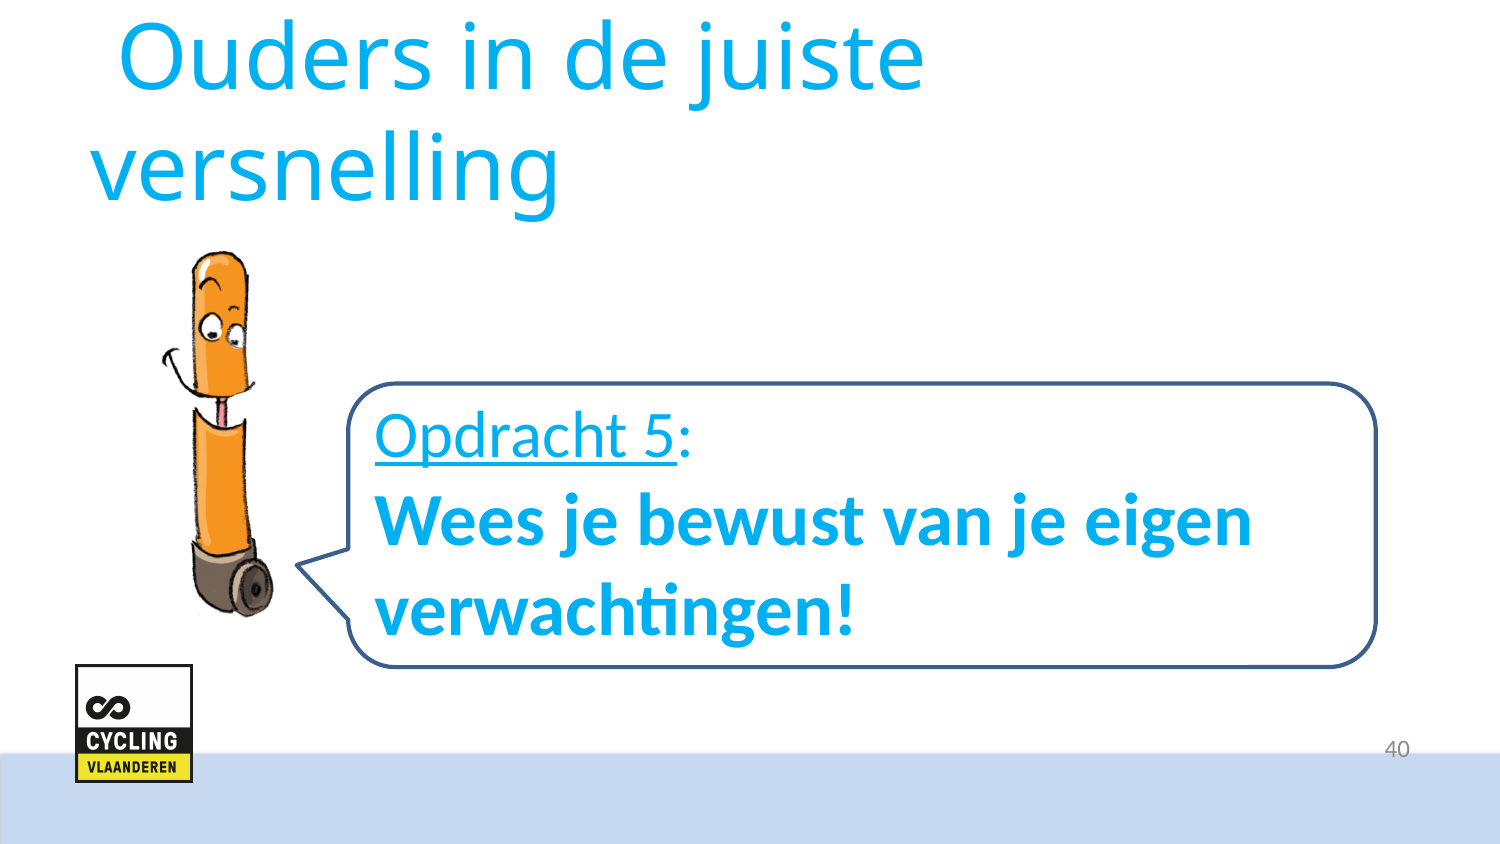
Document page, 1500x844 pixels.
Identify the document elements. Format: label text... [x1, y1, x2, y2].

slide_number 40 [1074, 717, 1425, 778]
text_box Opdracht 5: Wees je bewust van je eigen verwachtingen! [360, 383, 1376, 659]
picture [111, 205, 314, 639]
text_box [318, 396, 360, 655]
text_box [365, 659, 1359, 670]
picture [75, 664, 193, 783]
title Ouders in de juiste versnelling [75, 33, 1425, 175]
